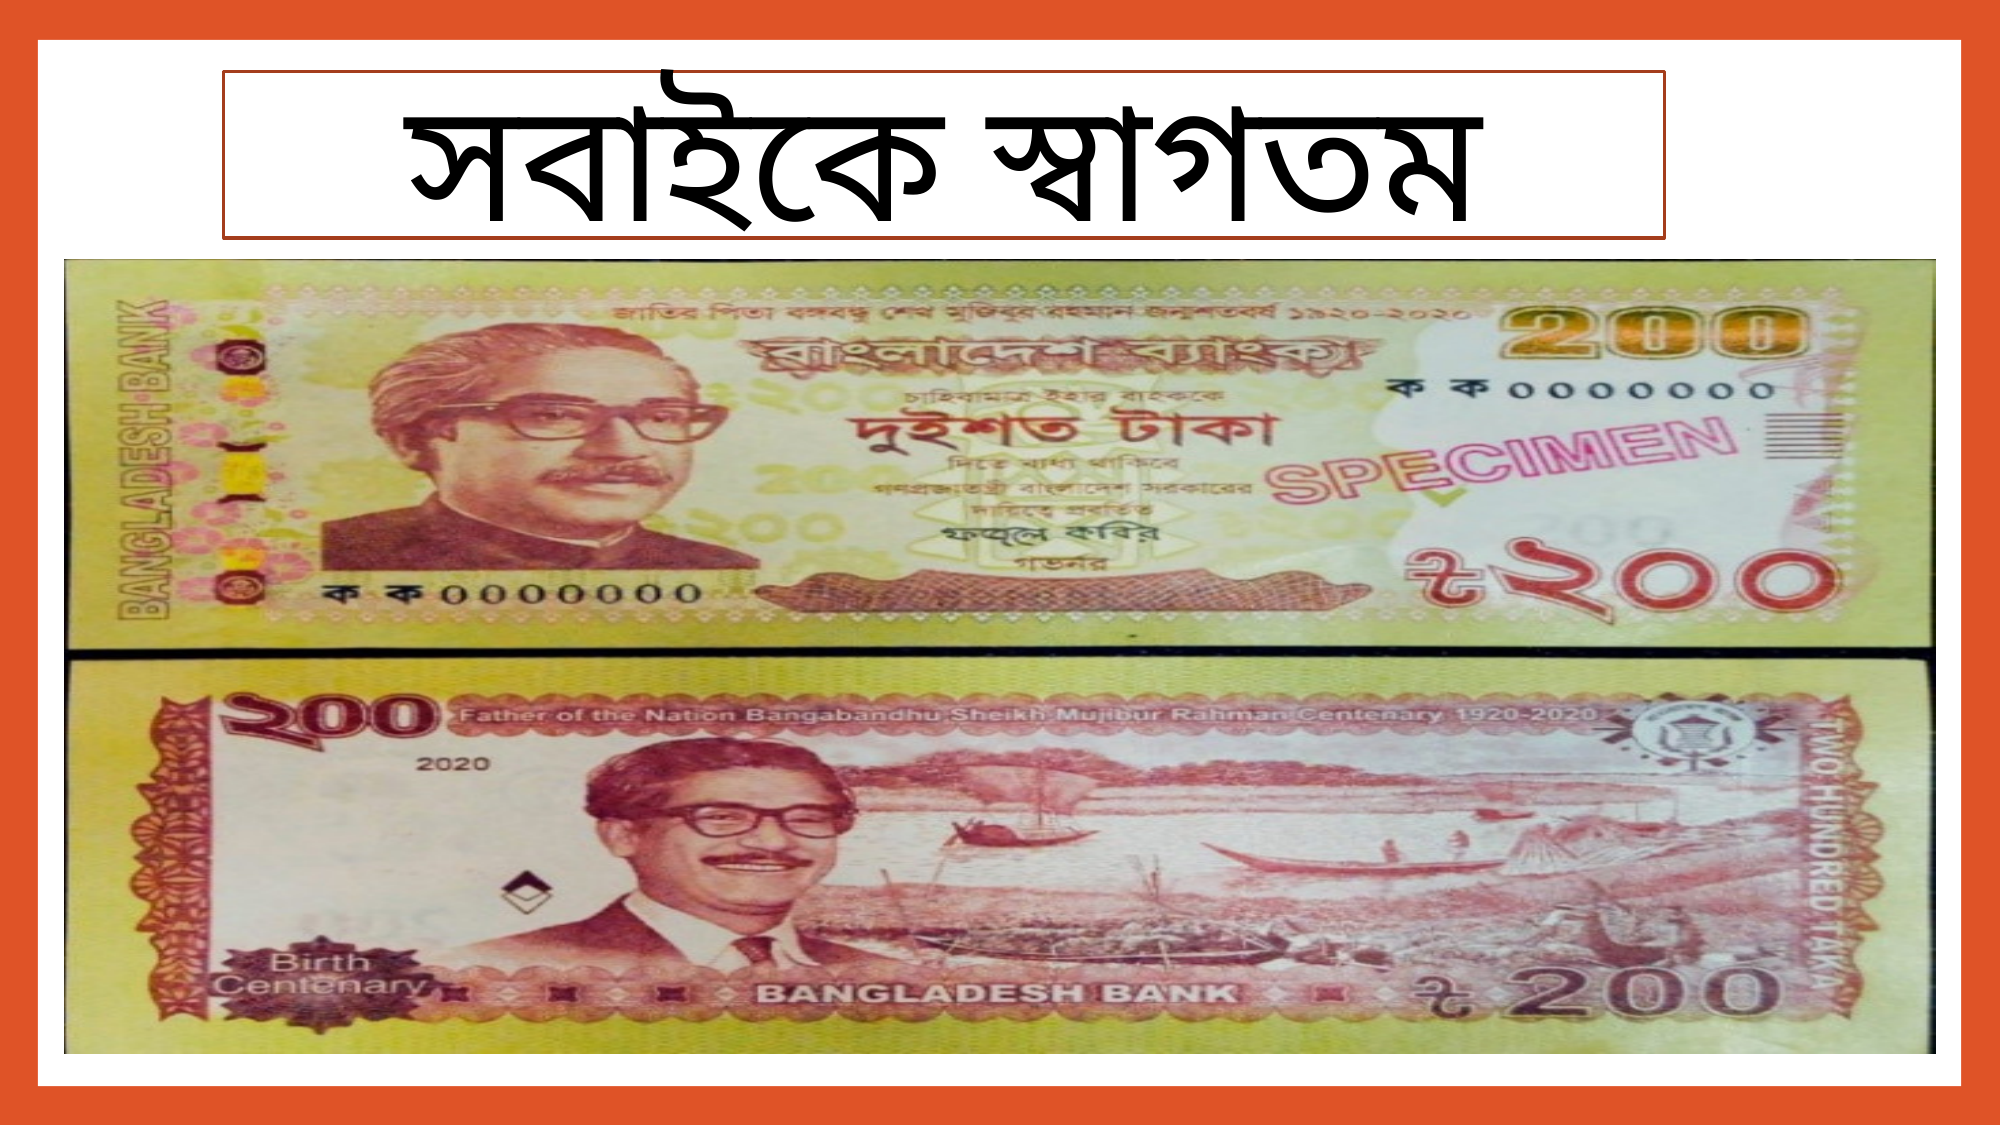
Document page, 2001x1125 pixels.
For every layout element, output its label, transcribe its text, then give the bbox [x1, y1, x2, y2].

text_box সবাইকে স্বাগতম [222, 70, 1666, 240]
picture [63, 259, 1936, 1055]
